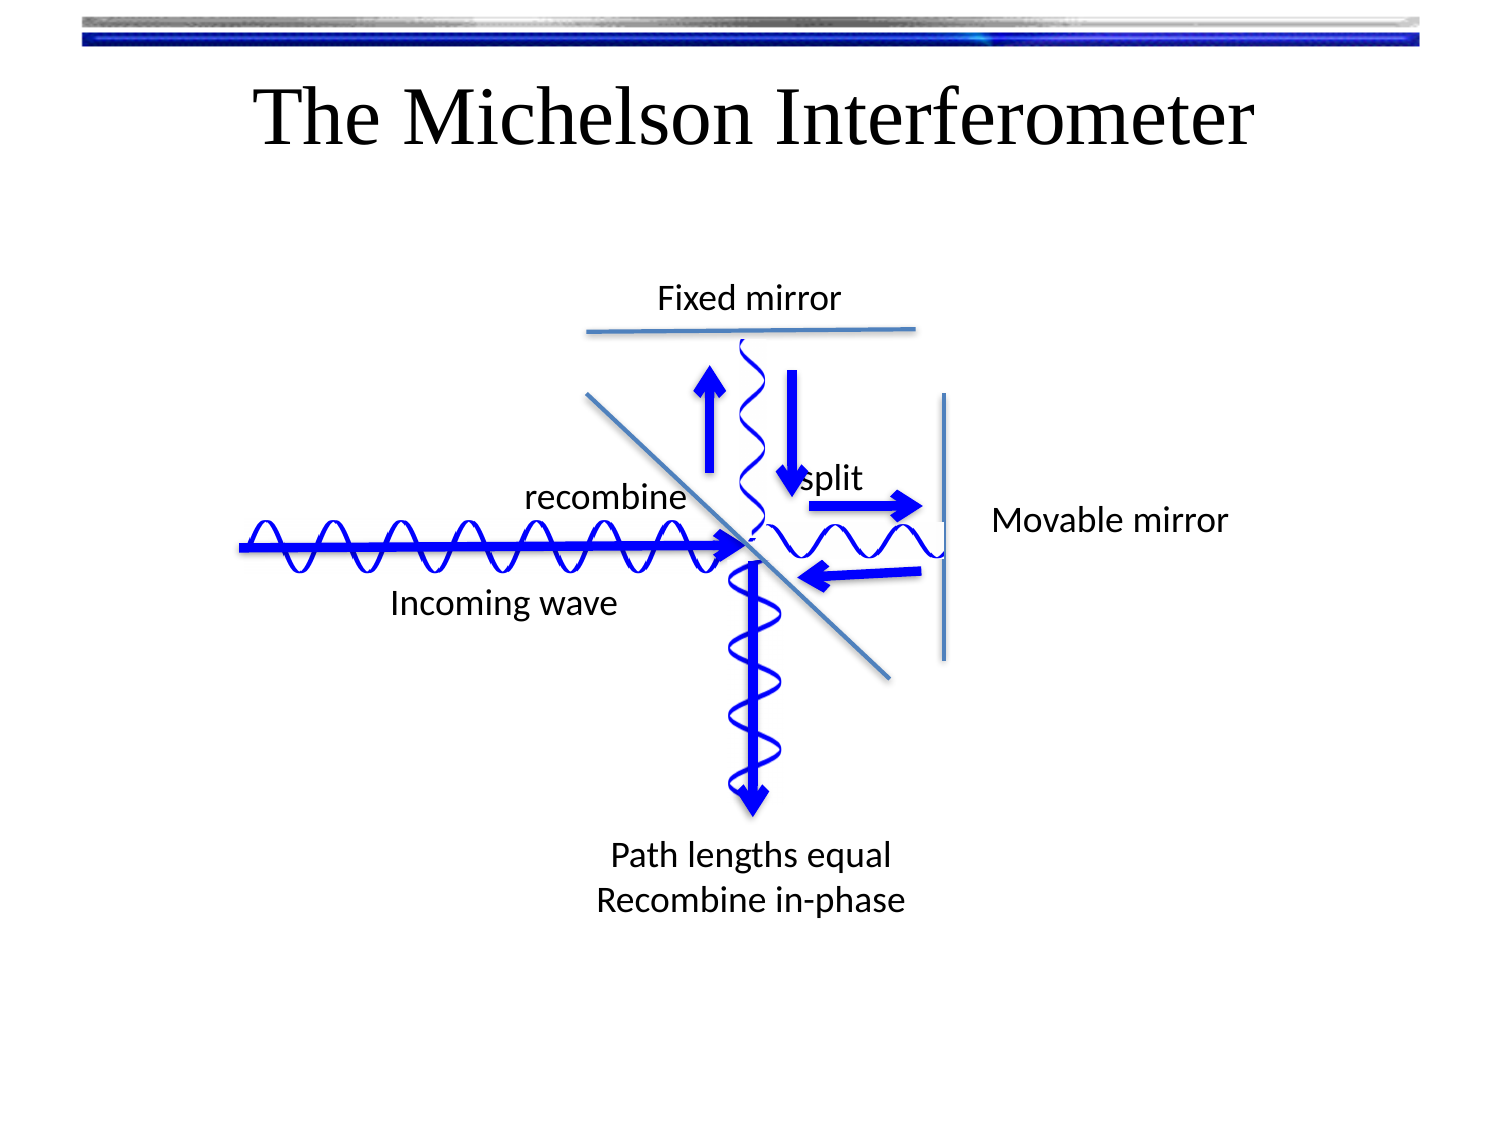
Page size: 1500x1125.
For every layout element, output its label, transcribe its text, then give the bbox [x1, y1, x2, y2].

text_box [896, 570, 922, 578]
text_box Incoming wave [375, 583, 581, 631]
picture [79, 12, 1426, 52]
text_box The Michelson Interferometer [17, 19, 1492, 204]
picture [891, 521, 945, 559]
text_box Fixed mirror [642, 266, 858, 326]
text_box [586, 393, 891, 680]
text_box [726, 688, 784, 818]
text_box Path lengths equal Recombine in-phase [581, 823, 921, 928]
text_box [586, 328, 916, 332]
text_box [238, 516, 581, 574]
text_box Movable mirror [976, 487, 1245, 548]
text_box recombine [509, 464, 581, 515]
